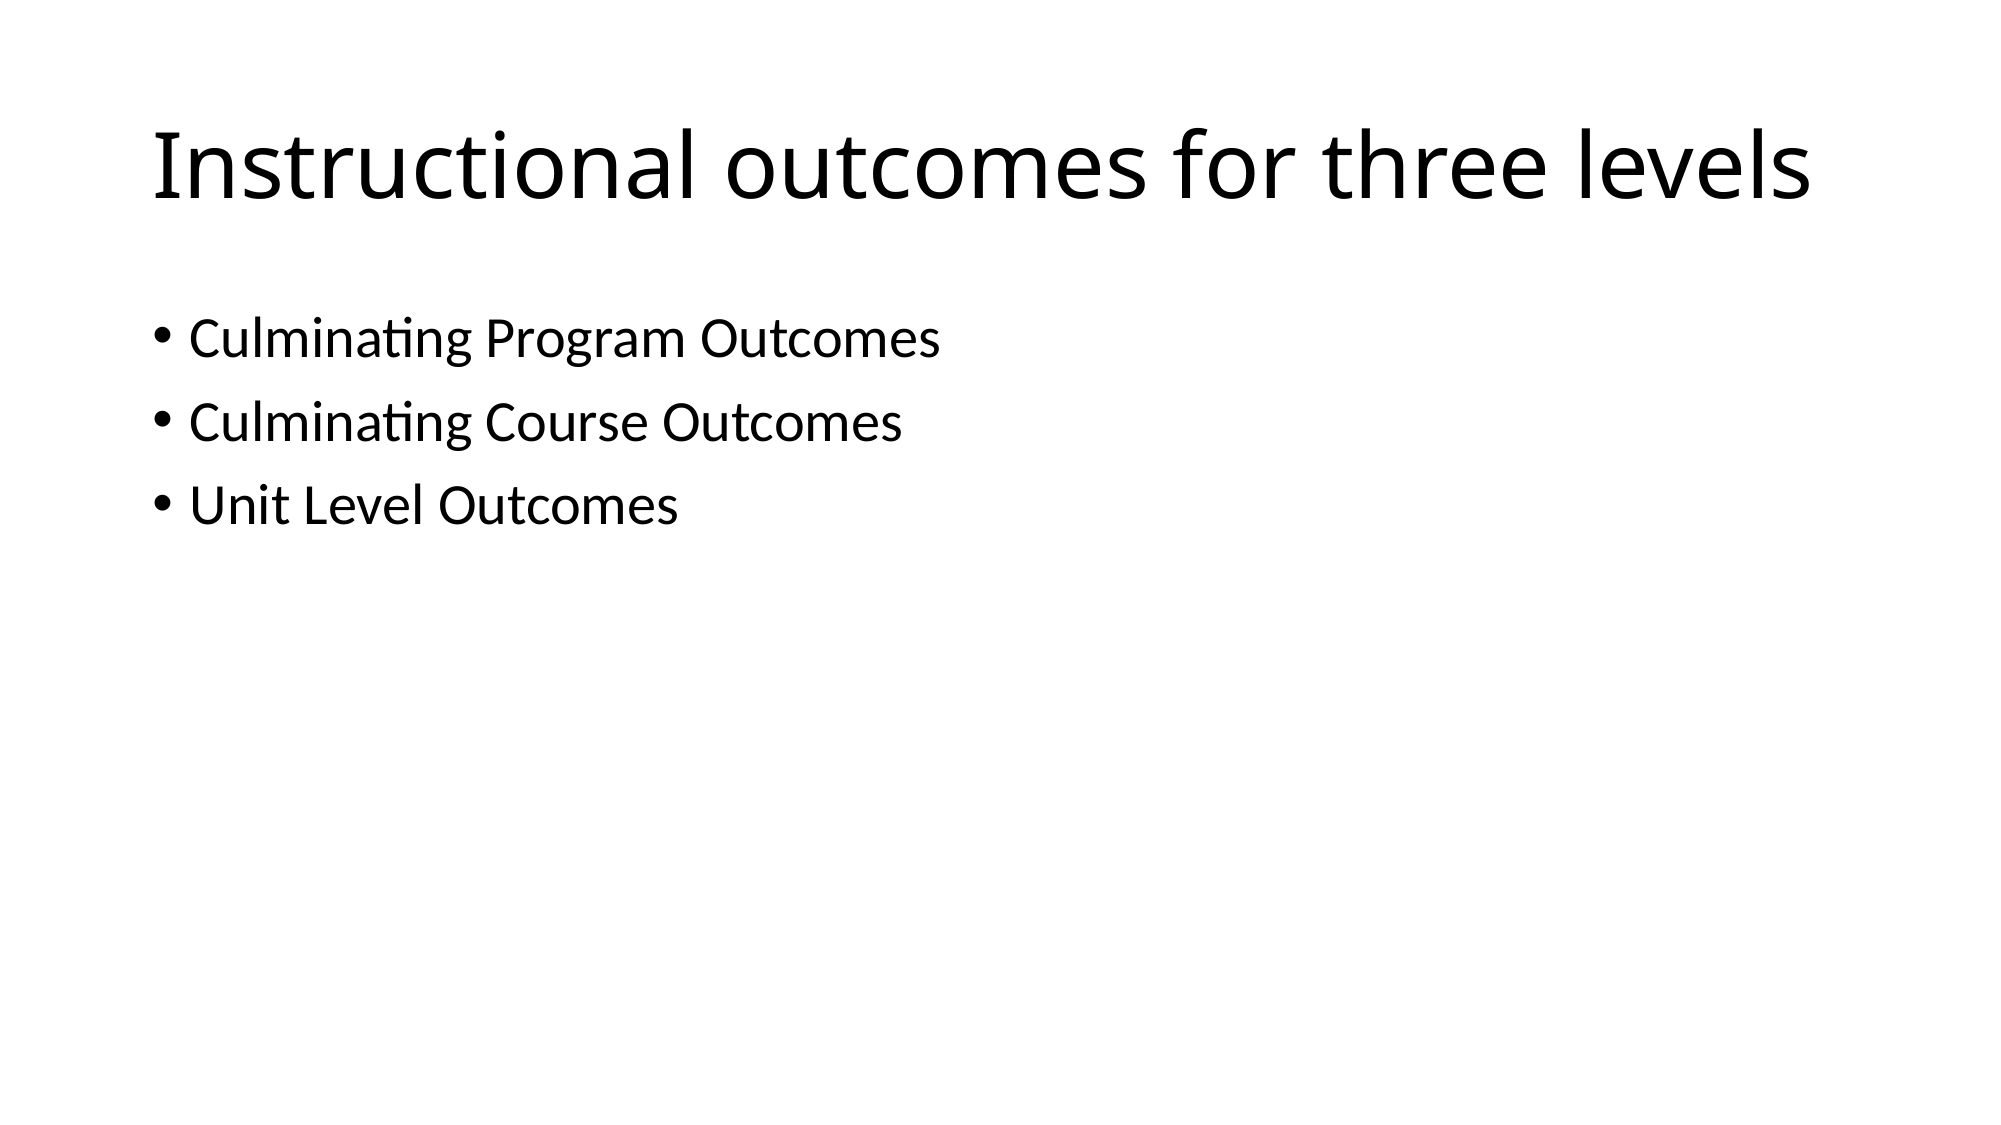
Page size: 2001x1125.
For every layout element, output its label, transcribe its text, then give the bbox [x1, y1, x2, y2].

list Culminating Program Outcomes Culminating Course Outcomes Unit Level Outcomes [137, 299, 1863, 1014]
title Instructional outcomes for three levels [137, 59, 1863, 278]
